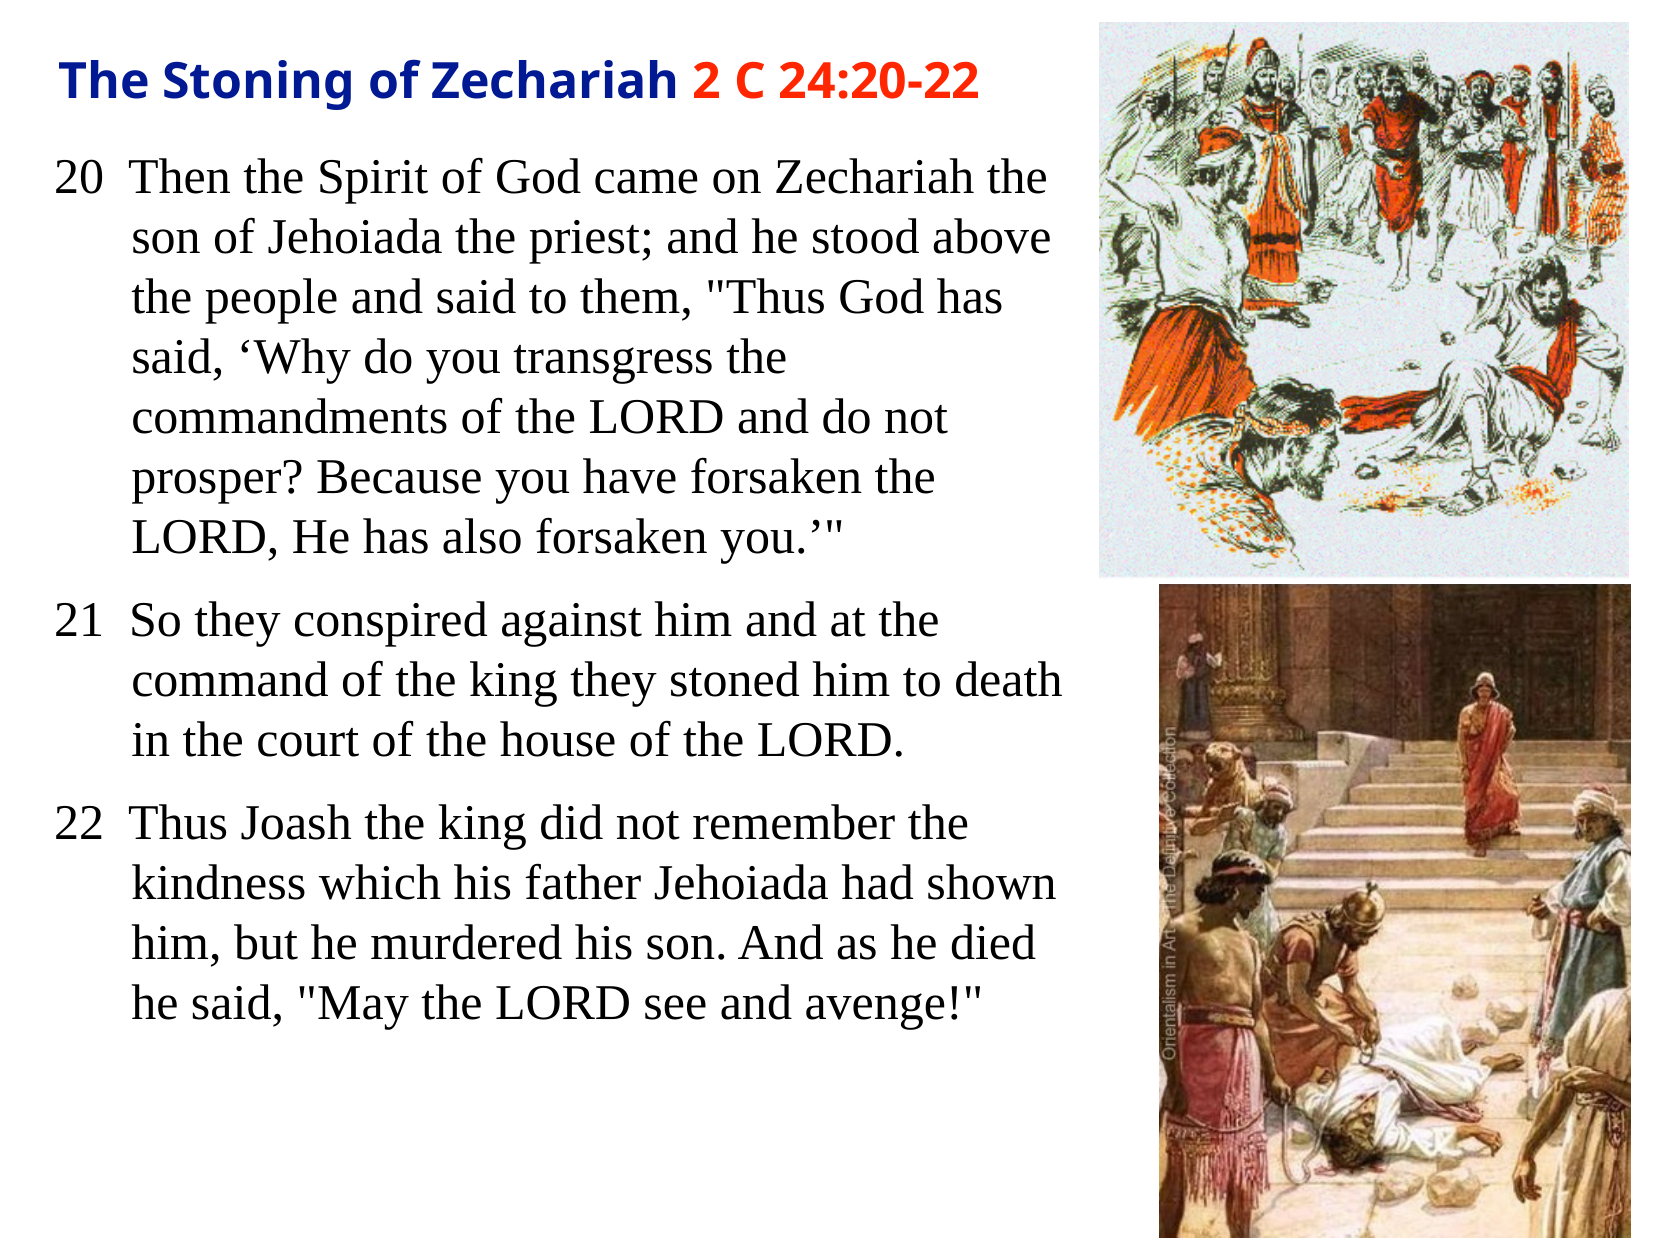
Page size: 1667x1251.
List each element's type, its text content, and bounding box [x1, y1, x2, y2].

text_box 20 Then the Spirit of God came on Zechariah the son of Jehoiada the priest; and he stood above the people and said to them, "Thus God has said, ‘Why do you transgress the commandments of the LORD and do not prosper? Because you have forsaken the LORD, He has also forsaken you.’" 21 So they conspired against him and at the command of the king they stoned him to death in the court of the house of the LORD. 22 Thus Joash the king did not remember the kindness which his father Jehoiada had shown him, but he murdered his son. And as he died he said, "May the LORD see and avenge!" [47, 137, 1093, 1036]
picture [1159, 583, 1631, 1238]
picture [1099, 22, 1630, 579]
title The Stoning of Zechariah 2 C 24:20-22 [51, 30, 1099, 126]
